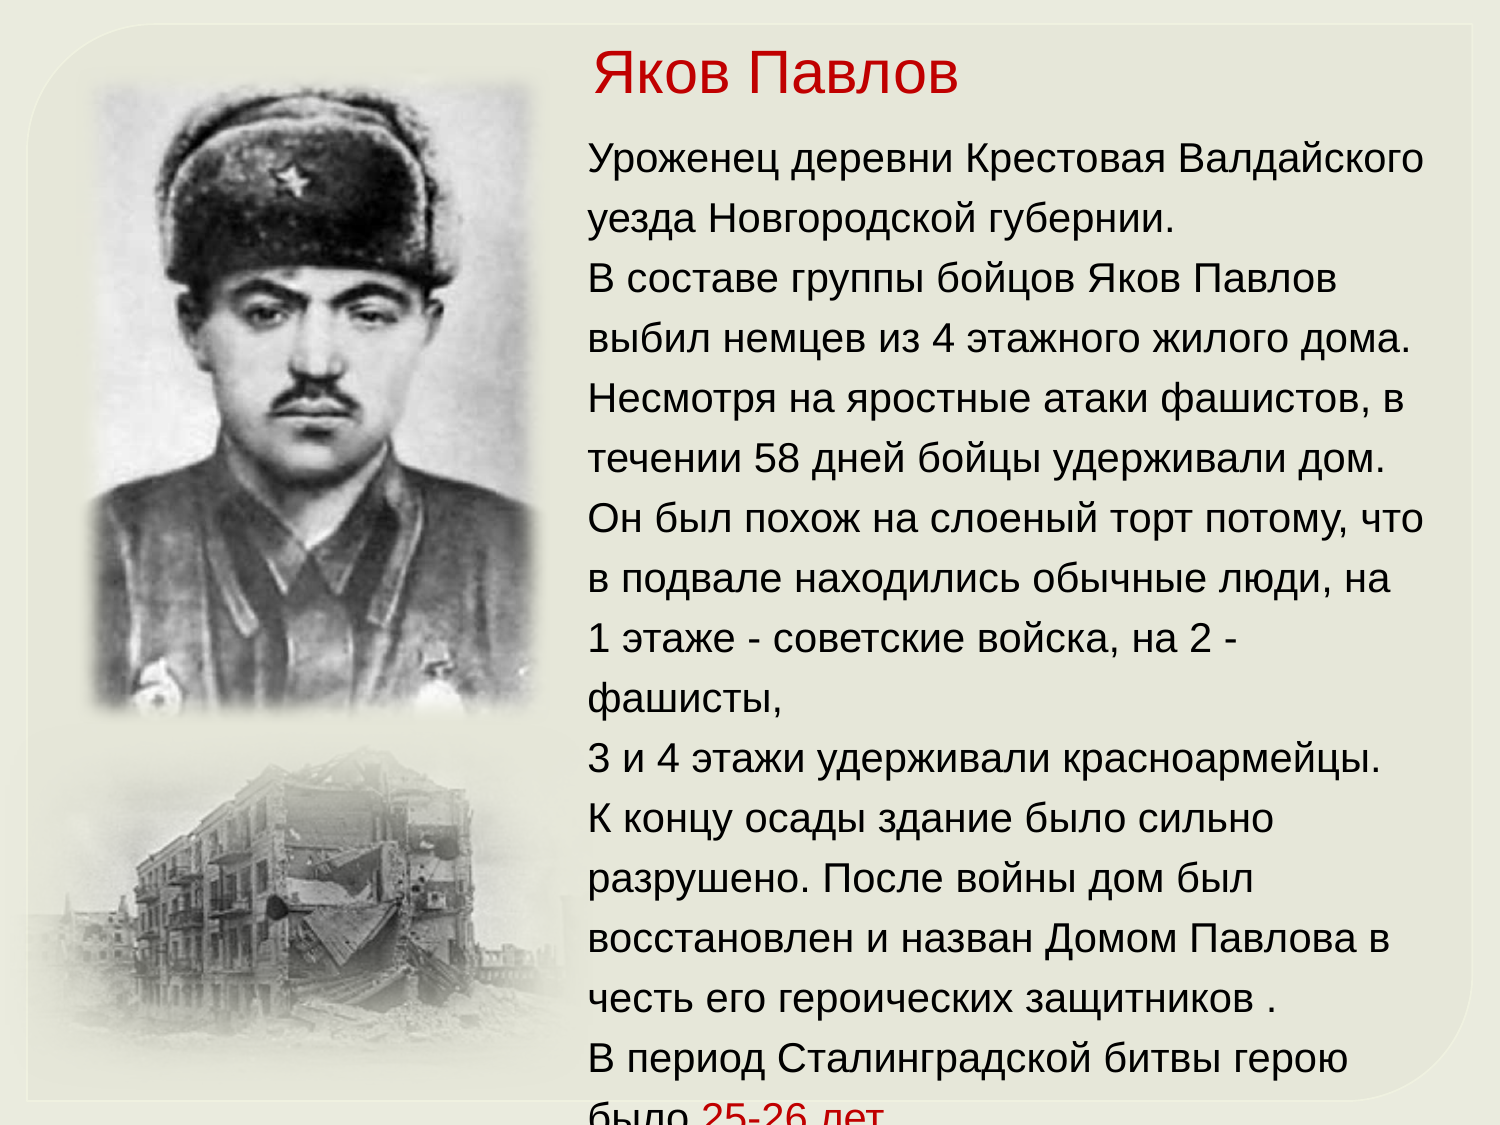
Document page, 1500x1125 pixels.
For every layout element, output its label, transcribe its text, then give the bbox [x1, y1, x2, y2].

picture [0, 66, 597, 1095]
title Яков Павлов [0, 24, 1459, 114]
list Уроженец деревни Крестовая Валдайского уезда Новгородской губернии. В составе группы бойцов Яков Павлов выбил немцев из 4 этажного жилого дома. Несмотря на яростные атаки фашистов, в течении 58 дней бойцы удерживали дом. Он был похож на слоеный торт потому, что в подвале находились обычные люди, на 1 этаже - советские войска, на 2 - фашисты, 3 и 4 этажи удерживали красноармейцы. К концу осады здание было сильно разрушено. После войны дом был восстановлен и назван Домом Павлова в честь его героических защитников . В период Сталинградской битвы герою было 25-26 лет. [572, 113, 1459, 817]
